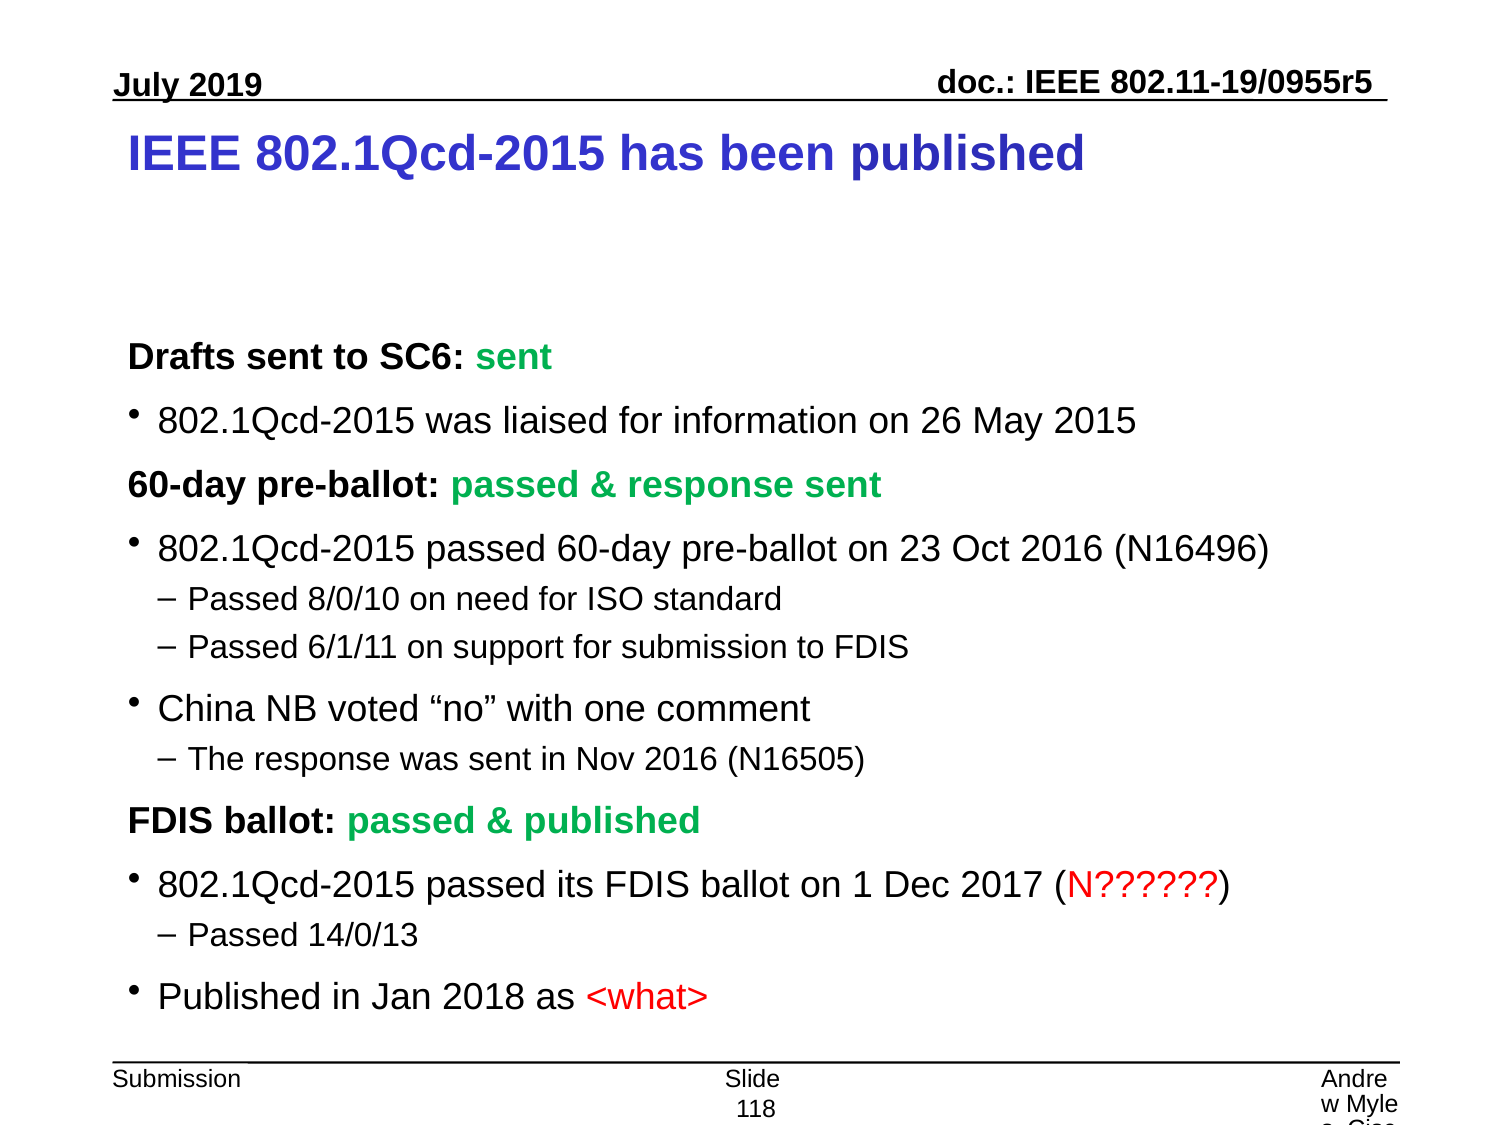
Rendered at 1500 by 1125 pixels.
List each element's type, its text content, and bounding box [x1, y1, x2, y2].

title IEEE 802.1Qcd-2015 has been published [112, 112, 1388, 288]
list Drafts sent to SC6: sent 802.1Qcd-2015 was liaised for information on 26 May 2015 60-day pre-ballot: passed & response sent 802.1Qcd-2015 passed 60-day pre-ballot on 23 Oct 2016 (N16496) Passed 8/0/10 on need for ISO standard Passed 6/1/11 on support for submission to FDIS China NB voted “no” with one comment The response was sent in Nov 2016 (N16505) FDIS ballot: passed & published 802.1Qcd-2015 passed its FDIS ballot on 1 Dec 2017 (N??????) Passed 14/0/13 Published in Jan 2018 as <what> [112, 324, 1388, 1000]
slide_number Slide 118 [709, 1061, 803, 1093]
footer Andrew Myles, Cisco [1320, 1061, 1402, 1093]
